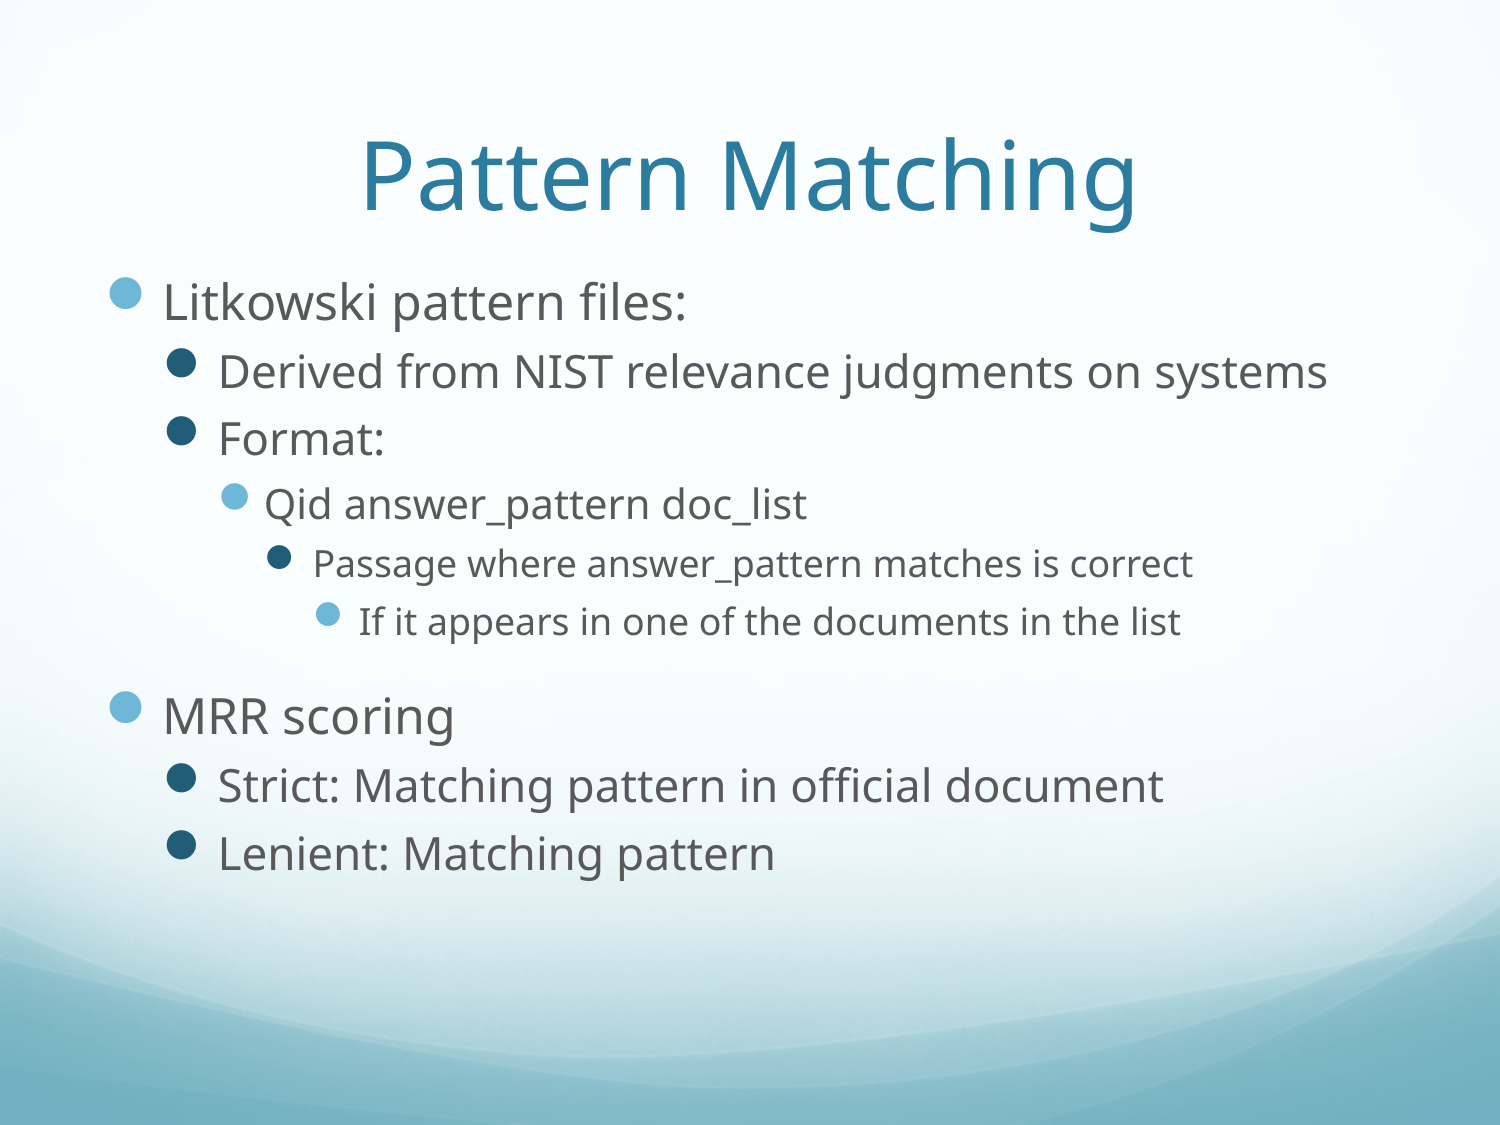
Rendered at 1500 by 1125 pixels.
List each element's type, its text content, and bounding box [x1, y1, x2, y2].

list Litkowski pattern files: Derived from NIST relevance judgments on systems Format: Qid answer_pattern doc_list Passage where answer_pattern matches is correct If it appears in one of the documents in the list MRR scoring Strict: Matching pattern in official document Lenient: Matching pattern [90, 262, 1410, 975]
title Pattern Matching [90, 17, 1410, 237]
